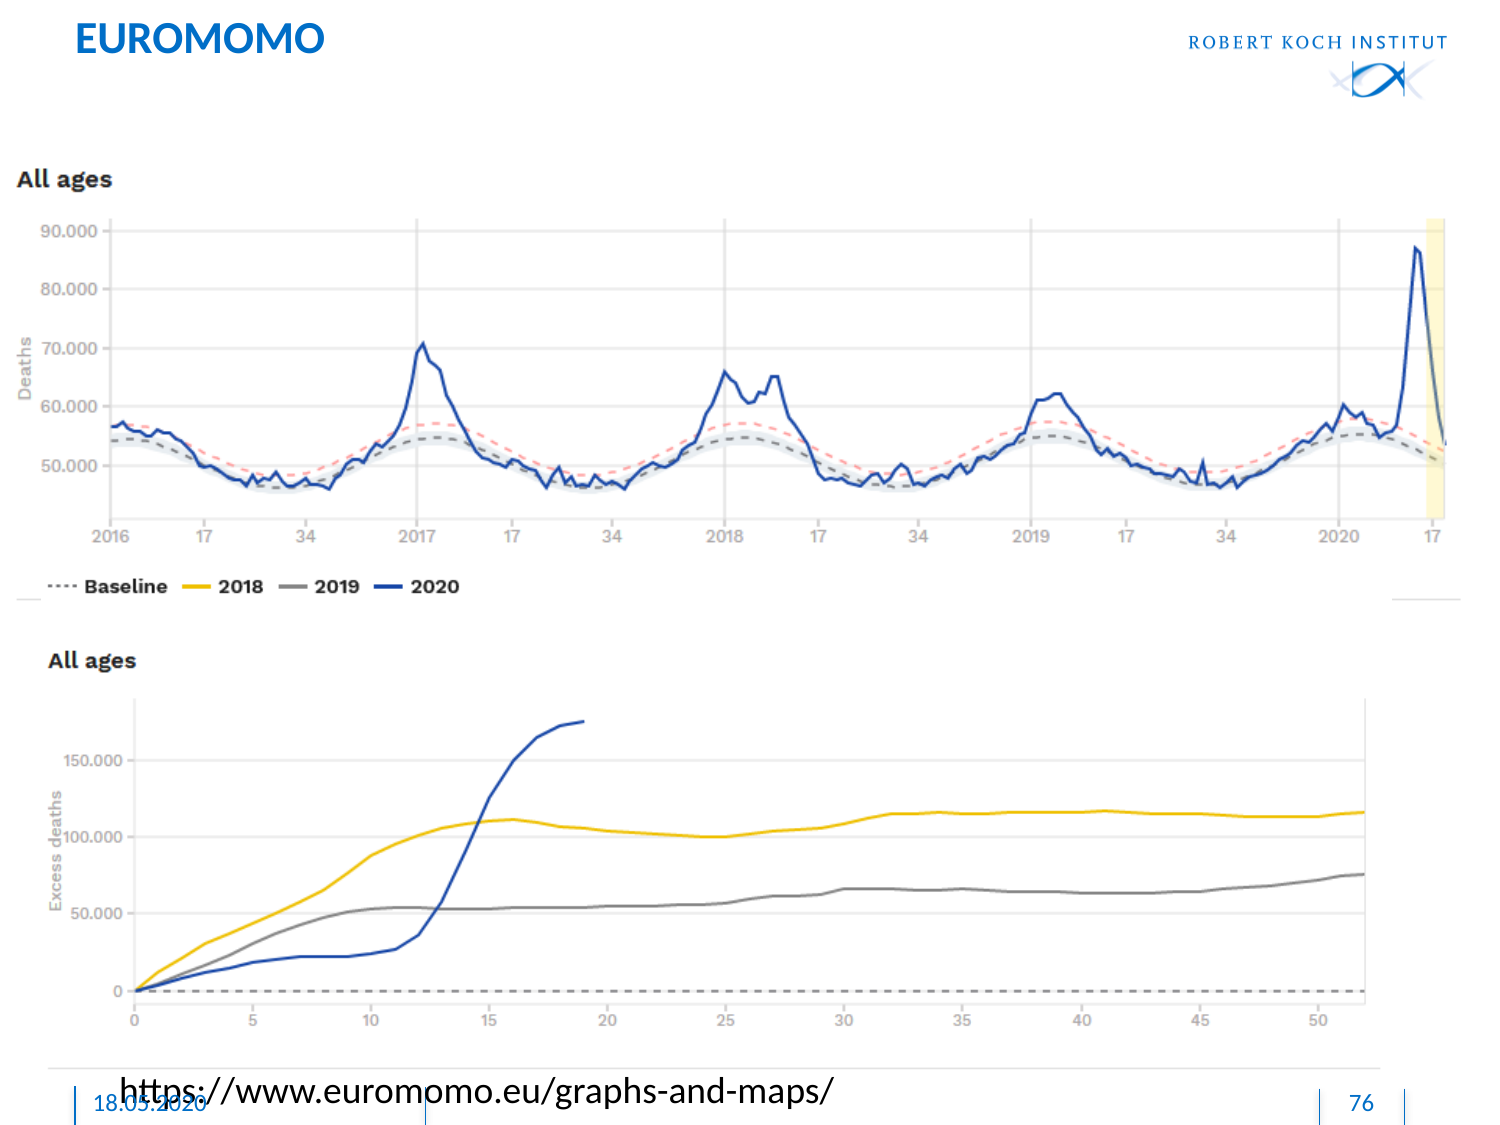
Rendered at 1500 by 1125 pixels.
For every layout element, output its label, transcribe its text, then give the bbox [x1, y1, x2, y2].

footer [442, 1087, 1293, 1119]
slide_number 76 [1321, 1086, 1403, 1119]
picture [5, 125, 1500, 625]
text_box https://www.euromomo.eu/graphs-and-maps/ [398, 1087, 442, 1119]
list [40, 550, 1392, 1079]
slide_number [92, 1087, 398, 1119]
title EUROMOMO [75, 7, 1425, 123]
picture [1425, 29, 1454, 109]
